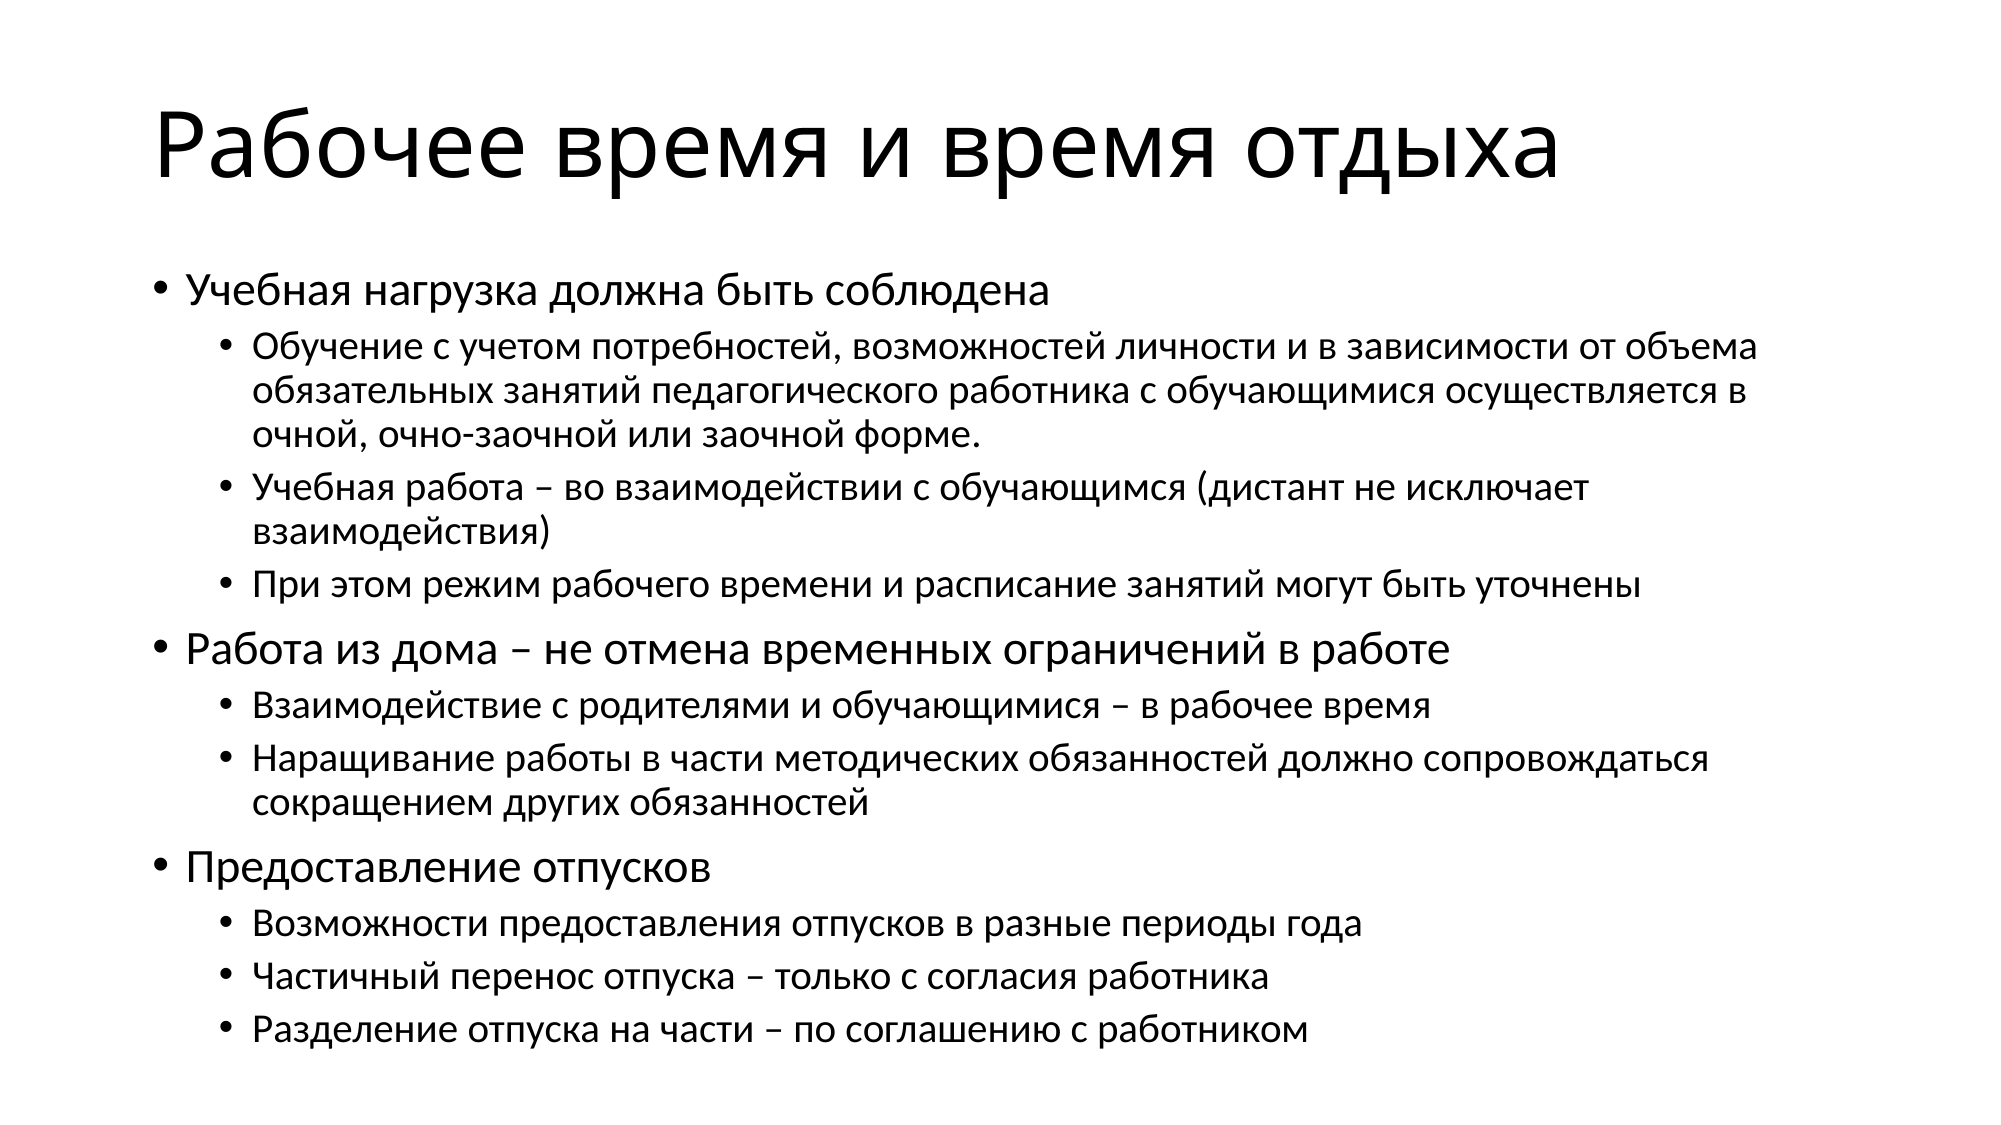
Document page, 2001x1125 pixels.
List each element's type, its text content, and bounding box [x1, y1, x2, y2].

title Рабочее время и время отдыха [137, 39, 1863, 256]
list Учебная нагрузка должна быть соблюдена Обучение с учетом потребностей, возможностей личности и в зависимости от объема обязательных занятий педагогического работника с обучающимися осуществляется в очной, очно-заочной или заочной форме. Учебная работа – во взаимодействии с обучающимся (дистант не исключает взаимодействия) При этом режим рабочего времени и расписание занятий могут быть уточнены Работа из дома – не отмена временных ограничений в работе Взаимодействие с родителями и обучающимися – в рабочее время Наращивание работы в части методических обязанностей должно сопровождаться сокращением других обязанностей Предоставление отпусков Возможности предоставления отпусков в разные периоды года Частичный перенос отпуска – только с согласия работника Разделение отпуска на части – по соглашению с работником [137, 256, 1863, 1066]
